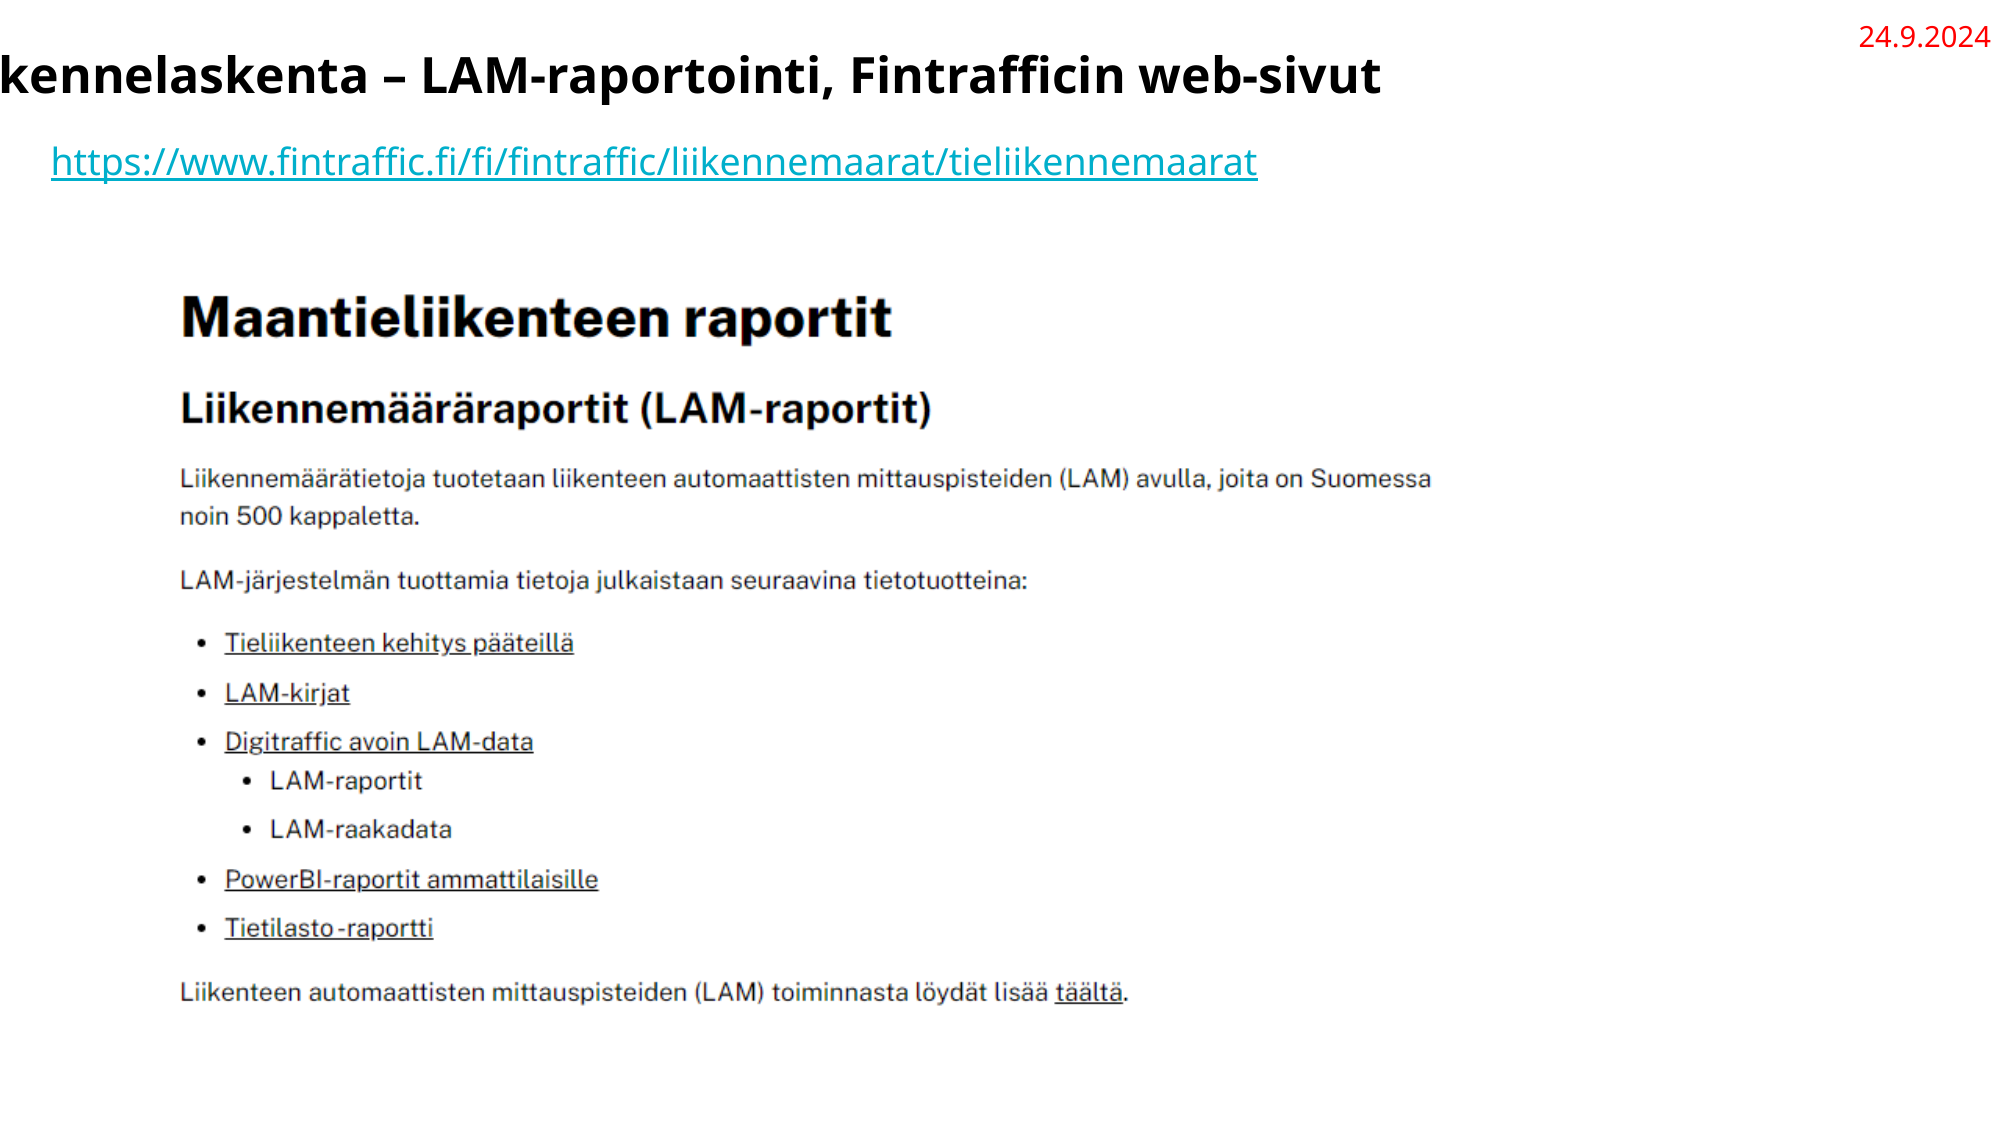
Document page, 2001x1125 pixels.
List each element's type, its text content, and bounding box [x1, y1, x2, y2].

picture [176, 276, 1530, 1034]
text_box https://www.fintraffic.fi/fi/fintraffic/liikennemaarat/tieliikennemaarat [35, 130, 1325, 242]
text_box Liikennelaskenta – LAM-raportointi, Fintrafficin web-sivut [0, 36, 1398, 111]
text_box 24.9.2024 [1843, 11, 2000, 61]
